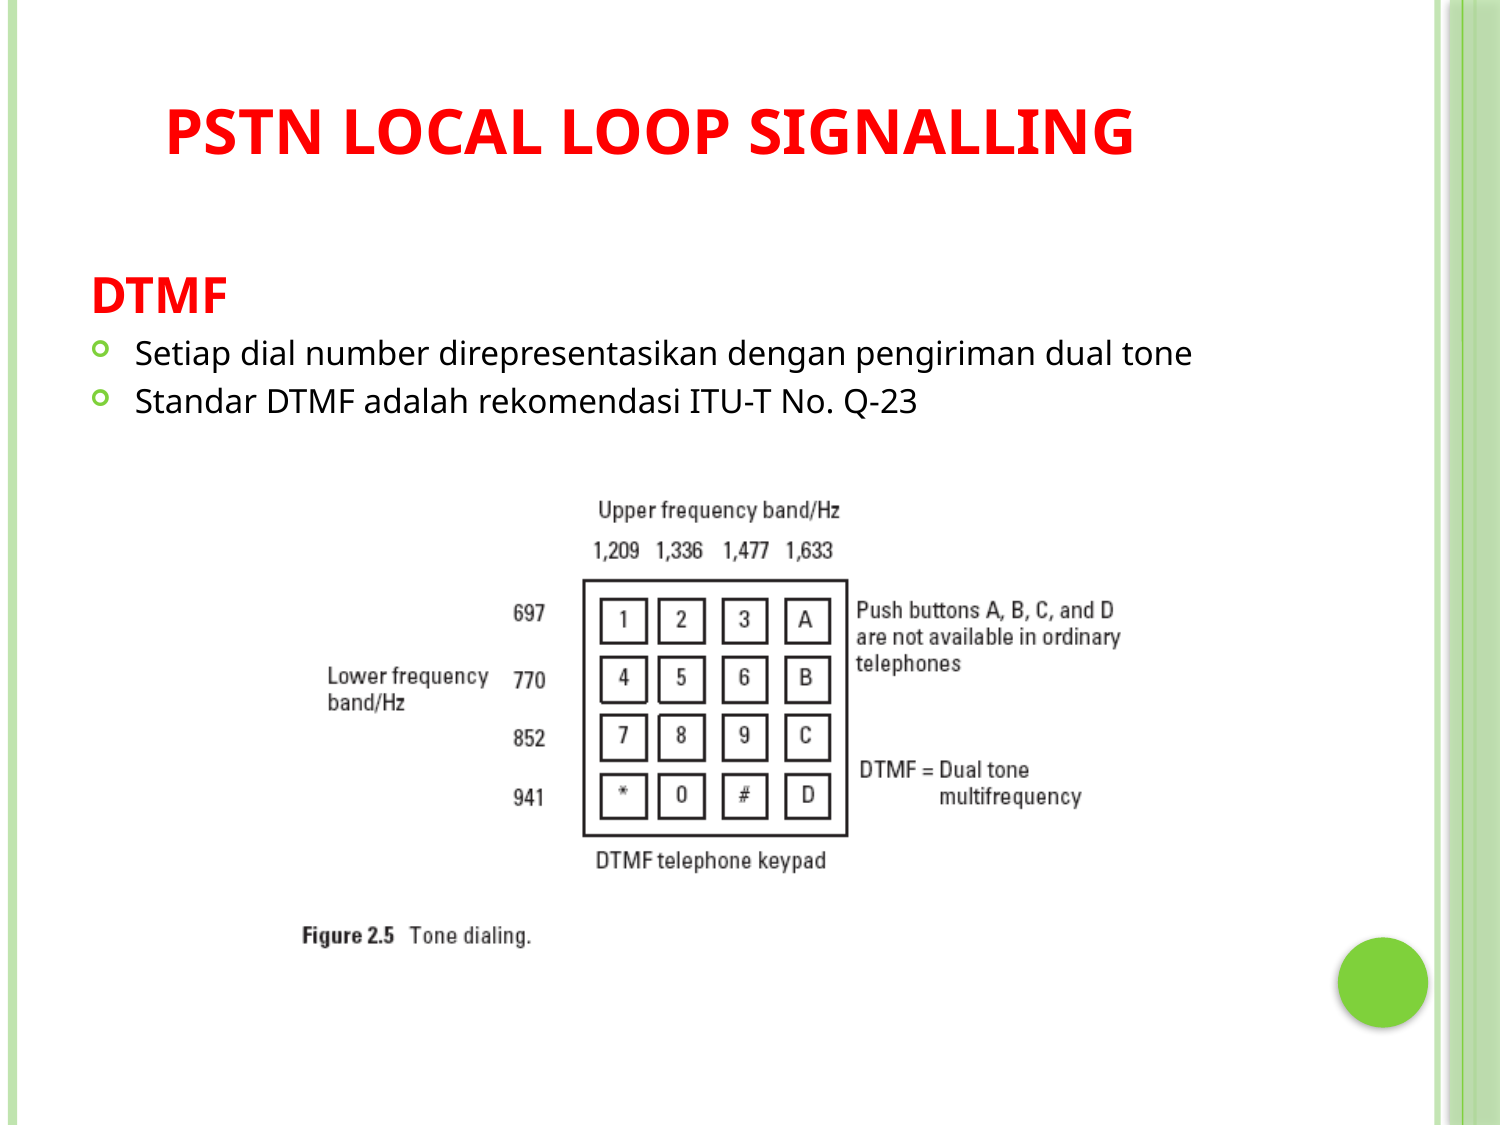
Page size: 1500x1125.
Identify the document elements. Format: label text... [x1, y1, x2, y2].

picture [286, 486, 1146, 962]
list DTMF Setiap dial number direpresentasikan dengan pengiriman dual tone Standar DTMF adalah rekomendasi ITU-T No. Q-23 [74, 262, 1301, 374]
title PSTN Local Loop signalling [150, 70, 1425, 174]
list DTMF Setiap dial number direpresentasikan dengan pengiriman dual tone Standar DTMF adalah rekomendasi ITU-T No. Q-23 [74, 375, 1301, 1063]
